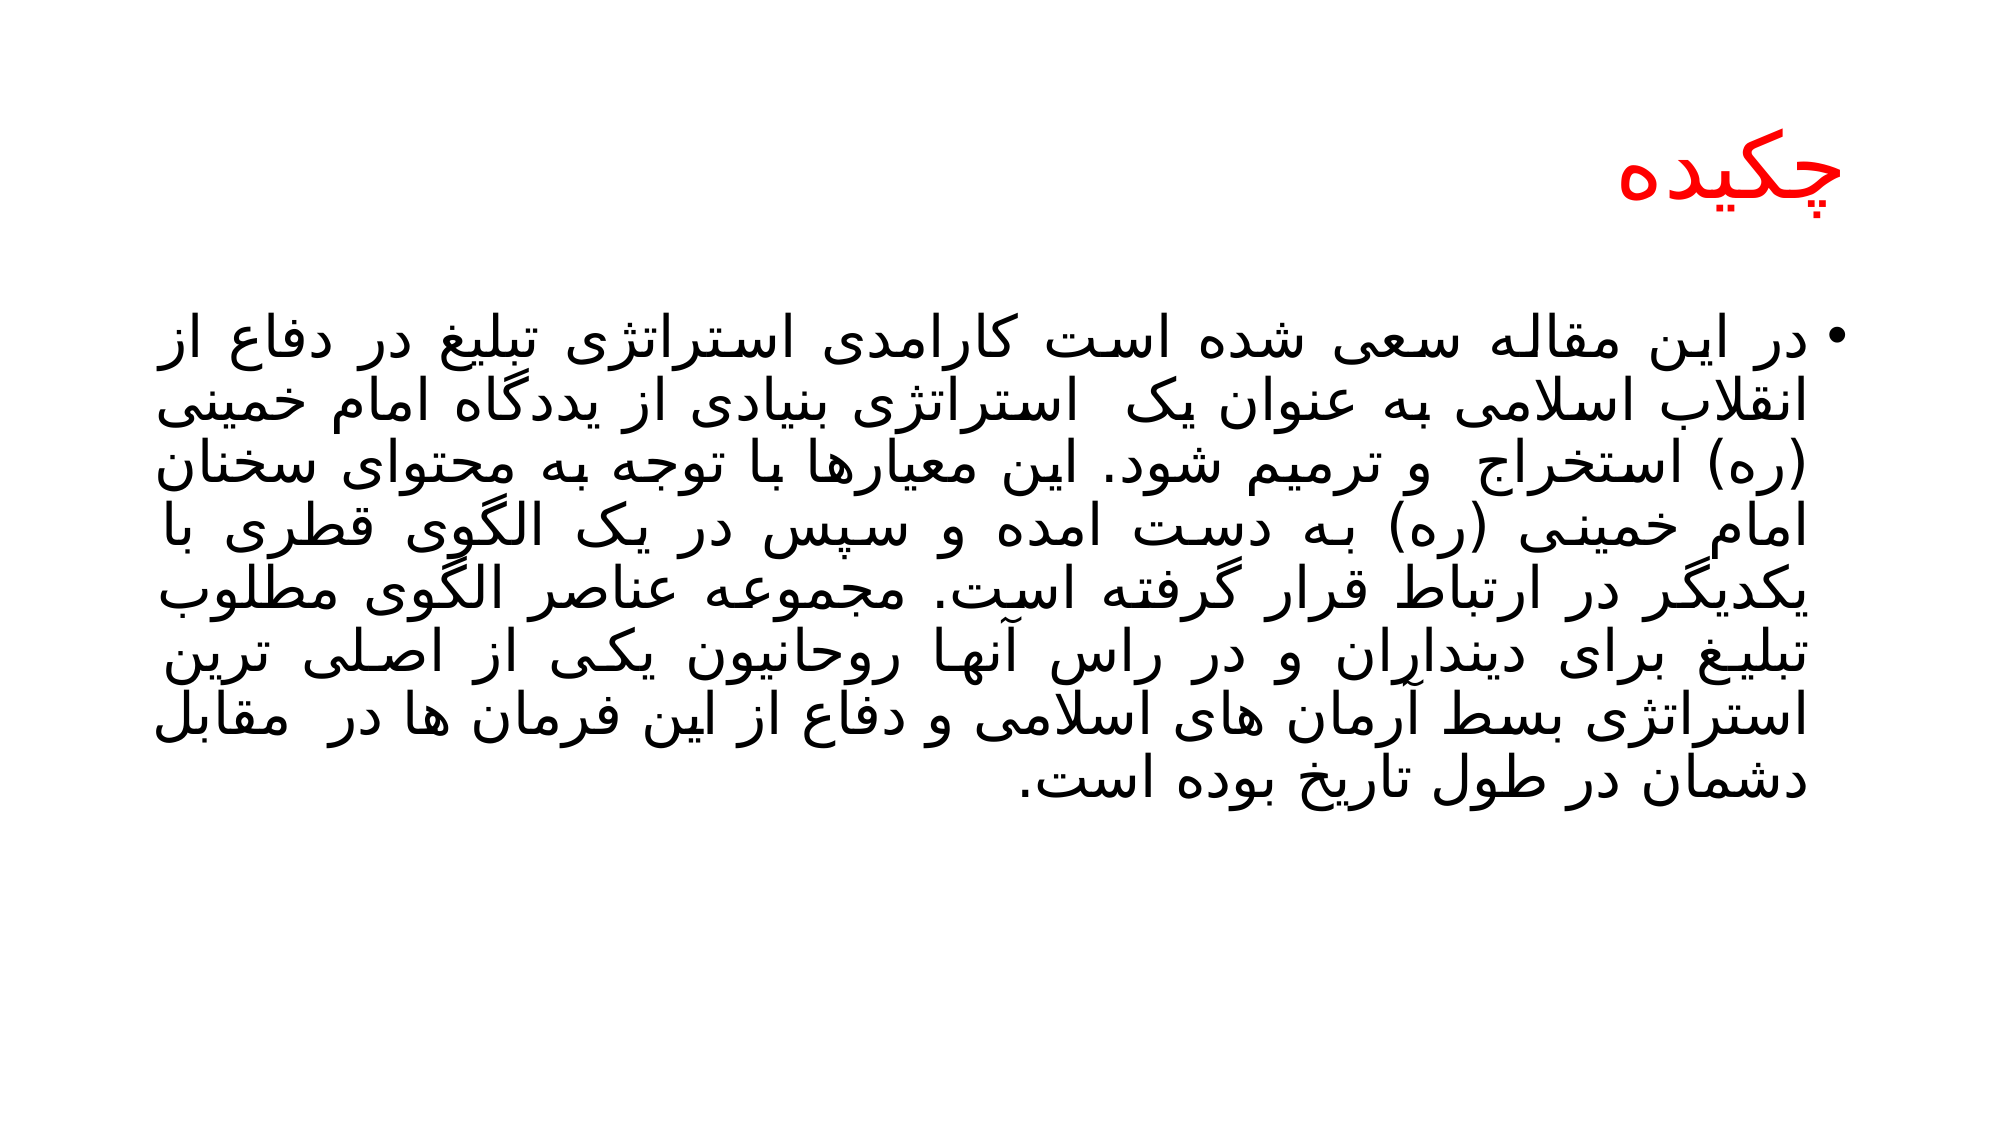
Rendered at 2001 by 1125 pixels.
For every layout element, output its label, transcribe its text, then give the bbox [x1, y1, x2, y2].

list در این مقاله سعی شده است کارامدی استراتژی تبلیغ در دفاع از انقلاب اسلامی به عنوان یک استراتژی بنیادی از یددگاه امام خمینی (ره) استخراج و ترمیم شود. این معیارها با توجه به محتوای سخنان امام خمینی (ره) به دست امده و سپس در یک الگوی قطری با یکدیگر در ارتباط قرار گرفته است. مجموعه عناصر الگوی مطلوب تبلیغ برای دینداران و در راس آنها روحانیون یکی از اصلی ترین استراتژی بسط آرمان های اسلامی و دفاع از این فرمان ها در مقابل دشمان در طول تاریخ بوده است. [137, 299, 1863, 1014]
title چکیده [137, 59, 1863, 278]
